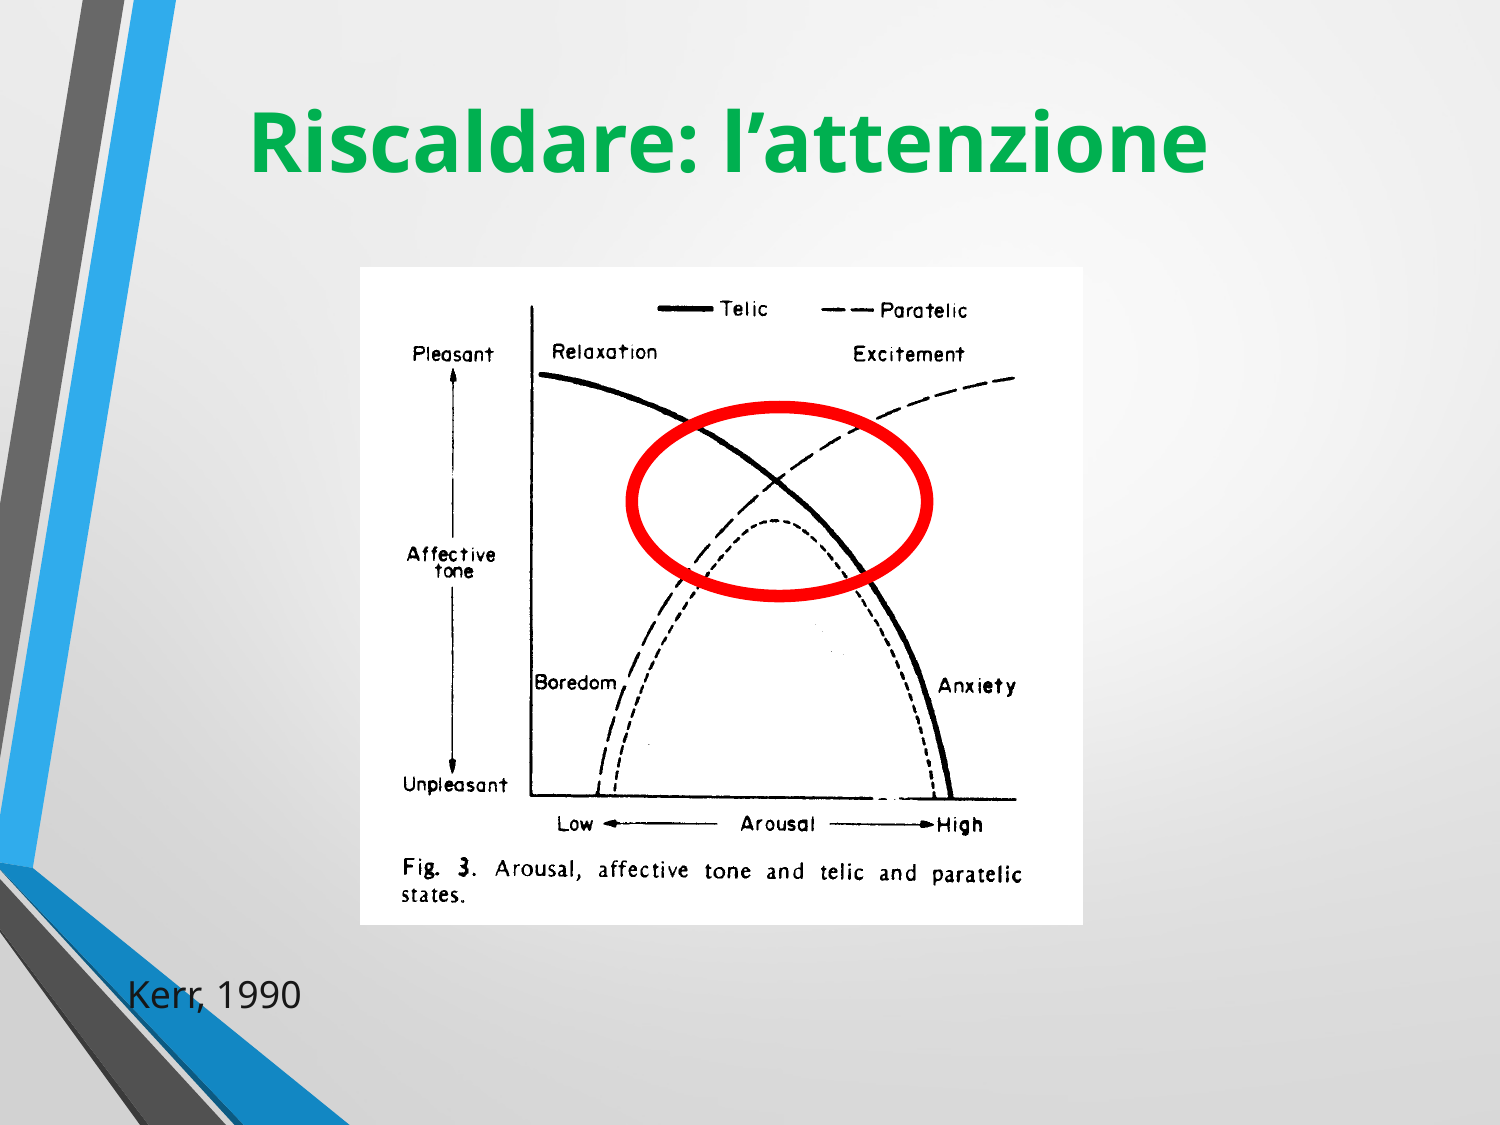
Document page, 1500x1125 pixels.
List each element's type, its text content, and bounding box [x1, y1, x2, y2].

text_box Kerr, 1990 [112, 964, 514, 1024]
picture [359, 266, 1083, 925]
title Riscaldare: l’attenzione [0, 45, 1350, 233]
